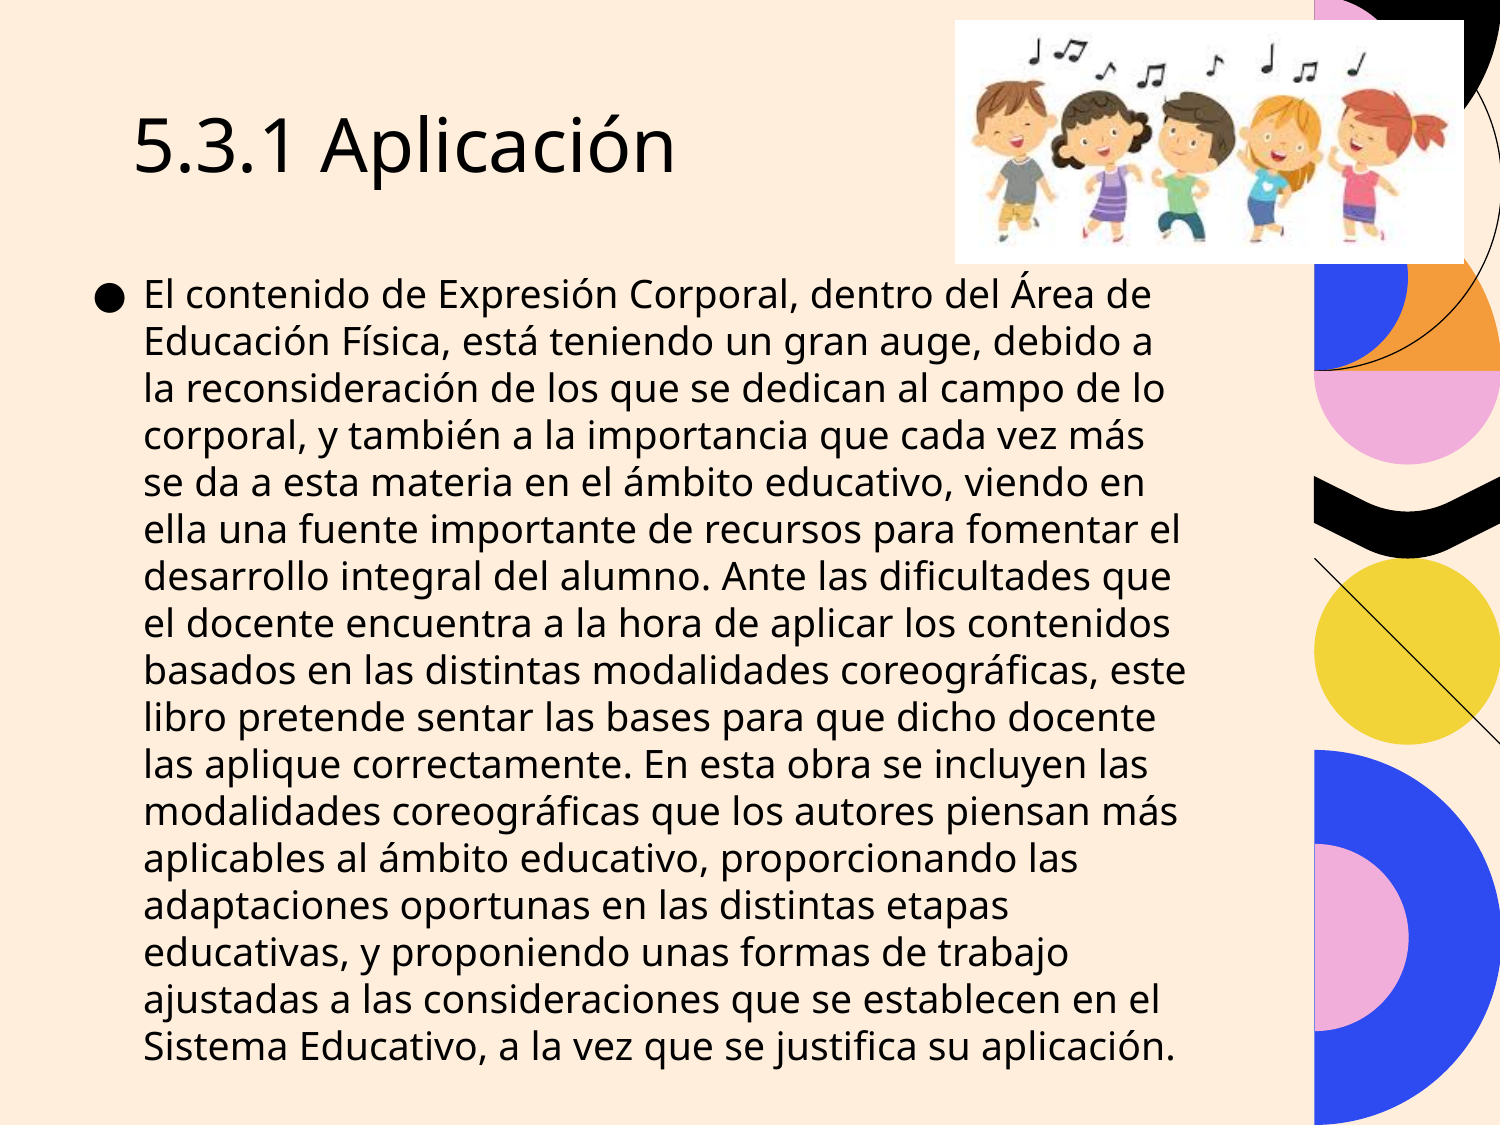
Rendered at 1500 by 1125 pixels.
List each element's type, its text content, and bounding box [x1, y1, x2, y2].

picture [955, 20, 1464, 264]
list El contenido de Expresión Corporal, dentro del Área de Educación Física, está teniendo un gran auge, debido a la reconsideración de los que se dedican al campo de lo corporal, y también a la importancia que cada vez más se da a esta materia en el ámbito educativo, viendo en ella una fuente importante de recursos para fomentar el desarrollo integral del alumno. Ante las dificultades que el docente encuentra a la hora de aplicar los contenidos basados en las distintas modalidades coreográficas, este libro pretende sentar las bases para que dicho docente las aplique correctamente. En esta obra se incluyen las modalidades coreográficas que los autores piensan más aplicables al ámbito educativo, proporcionando las adaptaciones oportunas en las distintas etapas educativas, y proponiendo unas formas de trabajo ajustadas a las consideraciones que se establecen en el Sistema Educativo, a la vez que se justifica su aplicación. [57, 254, 1210, 1096]
title 5.3.1 Aplicación [117, 88, 950, 196]
